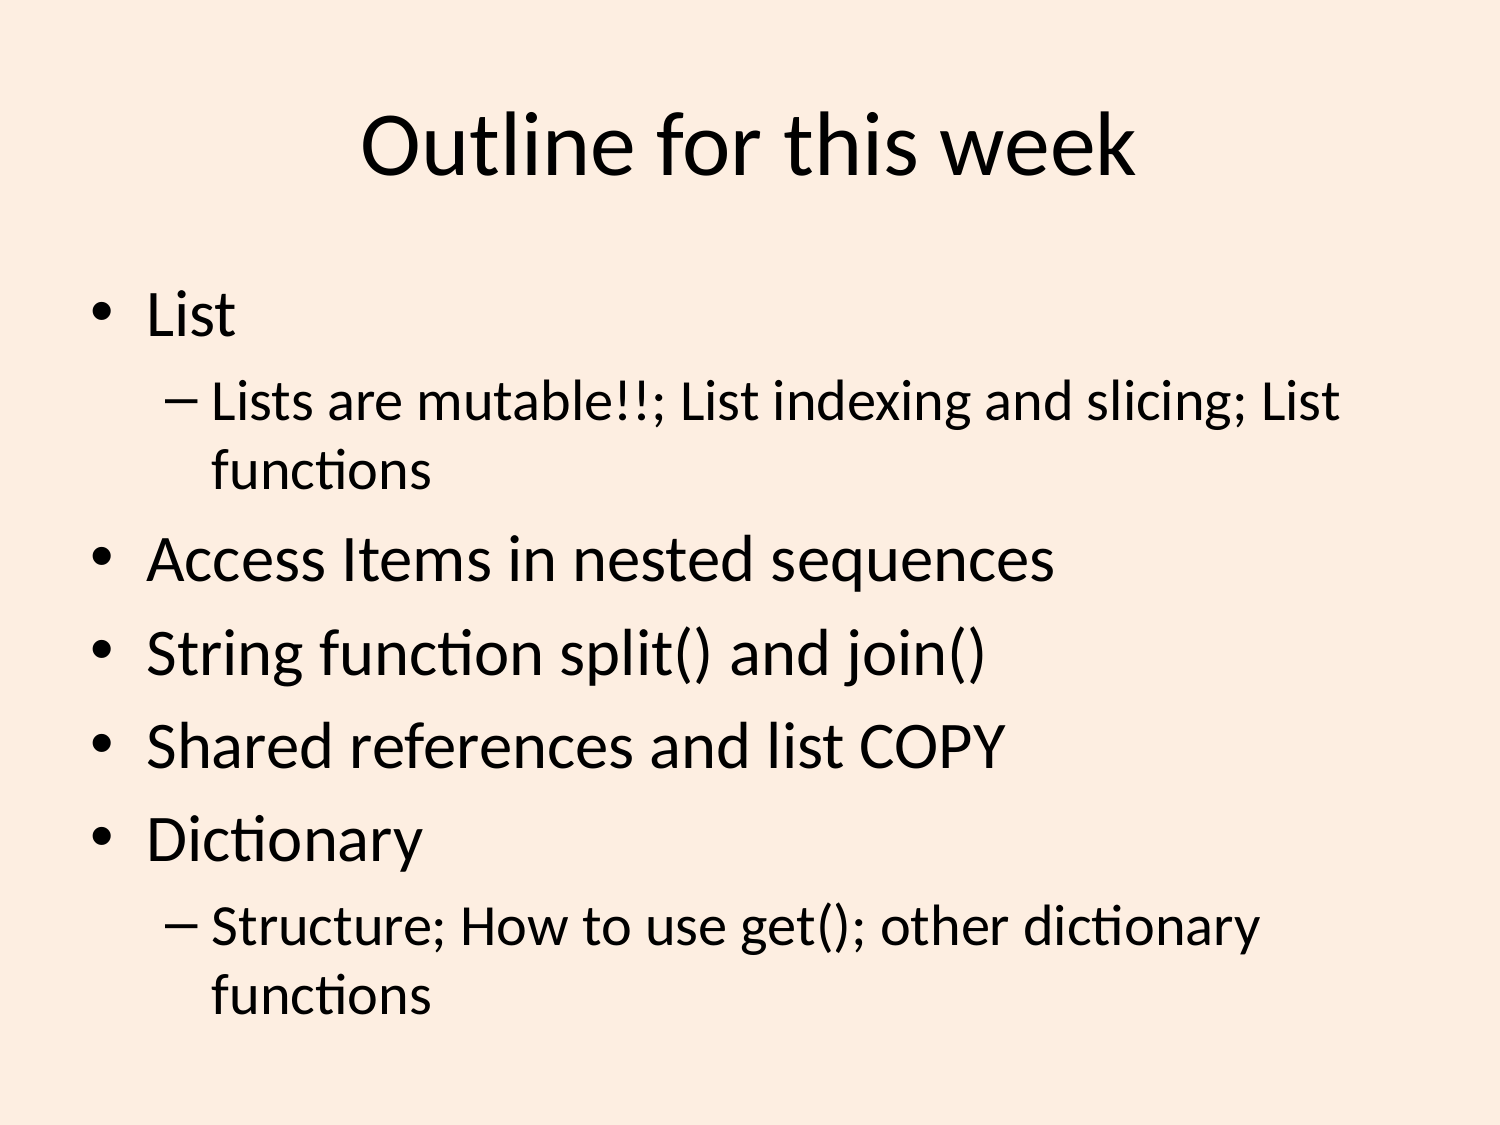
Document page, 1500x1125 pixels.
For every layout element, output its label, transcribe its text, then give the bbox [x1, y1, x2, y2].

list List Lists are mutable!!; List indexing and slicing; List functions Access Items in nested sequences String function split() and join() Shared references and list COPY Dictionary Structure; How to use get(); other dictionary functions [75, 262, 1425, 1071]
title Outline for this week [75, 45, 1425, 233]
